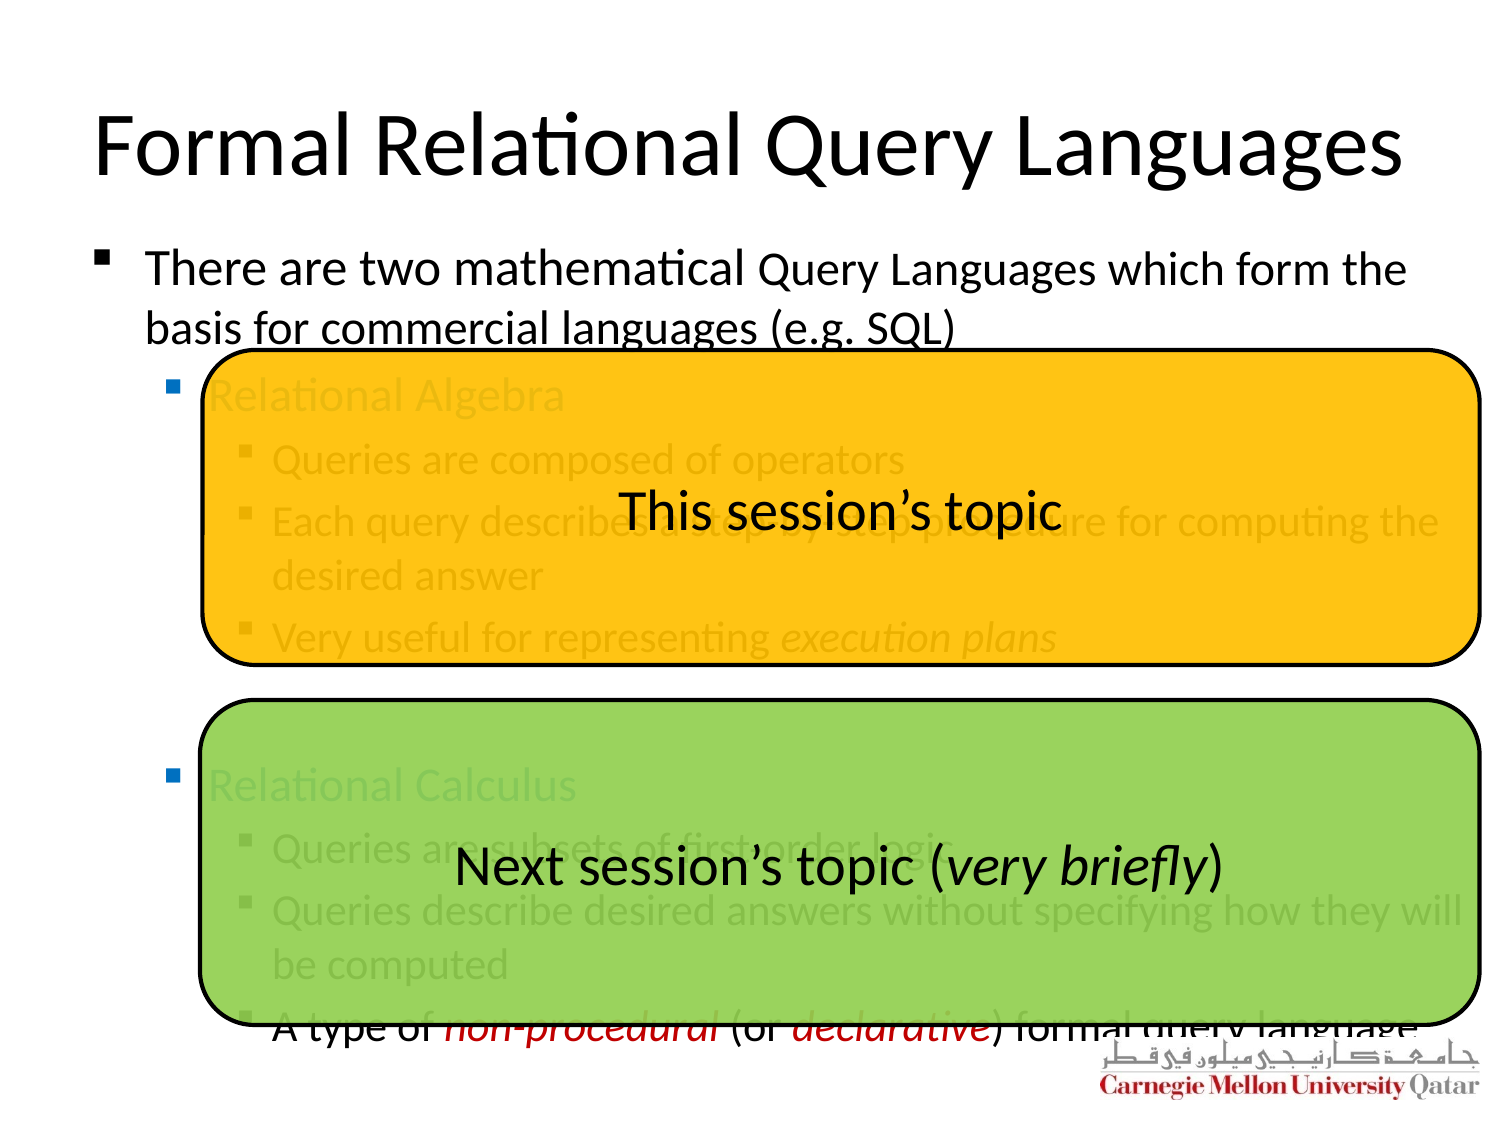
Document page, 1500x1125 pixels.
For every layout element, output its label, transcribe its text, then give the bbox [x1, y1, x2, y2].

text_box Next session’s topic (very briefly) [197, 697, 1482, 1028]
text_box This session’s topic [200, 347, 1482, 668]
list There are two mathematical Query Languages which form the basis for commercial languages (e.g. SQL) Relational Algebra Queries are composed of operators Each query describes a step-by-step procedure for computing the desired answer Very useful for representing execution plans Relational Calculus Queries are subsets of first-order logic Queries describe desired answers without specifying how they will be computed A type of non-procedural (or declarative) formal query language [75, 224, 1488, 1063]
picture [1099, 1037, 1480, 1101]
title Formal Relational Query Languages [75, 45, 1425, 224]
